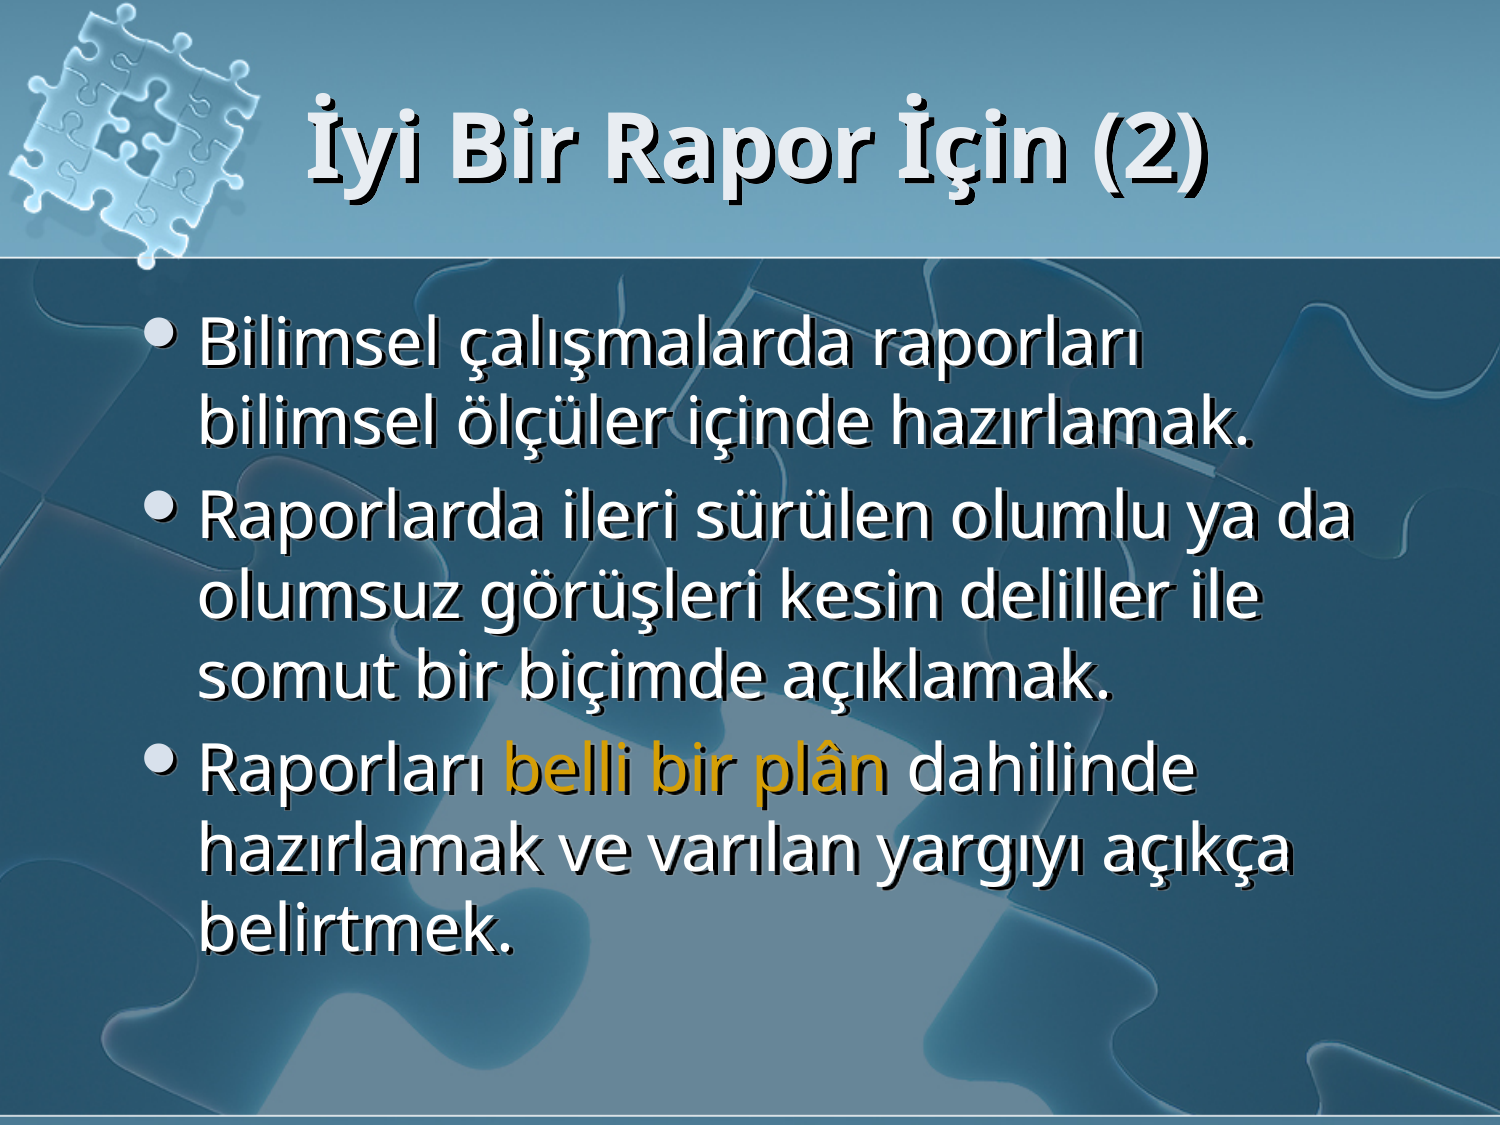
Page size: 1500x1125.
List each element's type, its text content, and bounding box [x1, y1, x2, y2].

picture [0, 0, 1500, 1125]
title İyi Bir Rapor İçin (2) [125, 54, 1388, 230]
list Bilimsel çalışmalarda raporları bilimsel ölçüler içinde hazırlamak. Raporlarda ileri sürülen olumlu ya da olumsuz görüşleri kesin deliller ile somut bir biçimde açıklamak. Raporları belli bir plân dahilinde hazırlamak ve varılan yargıyı açıkça belirtmek. [125, 290, 1388, 1071]
